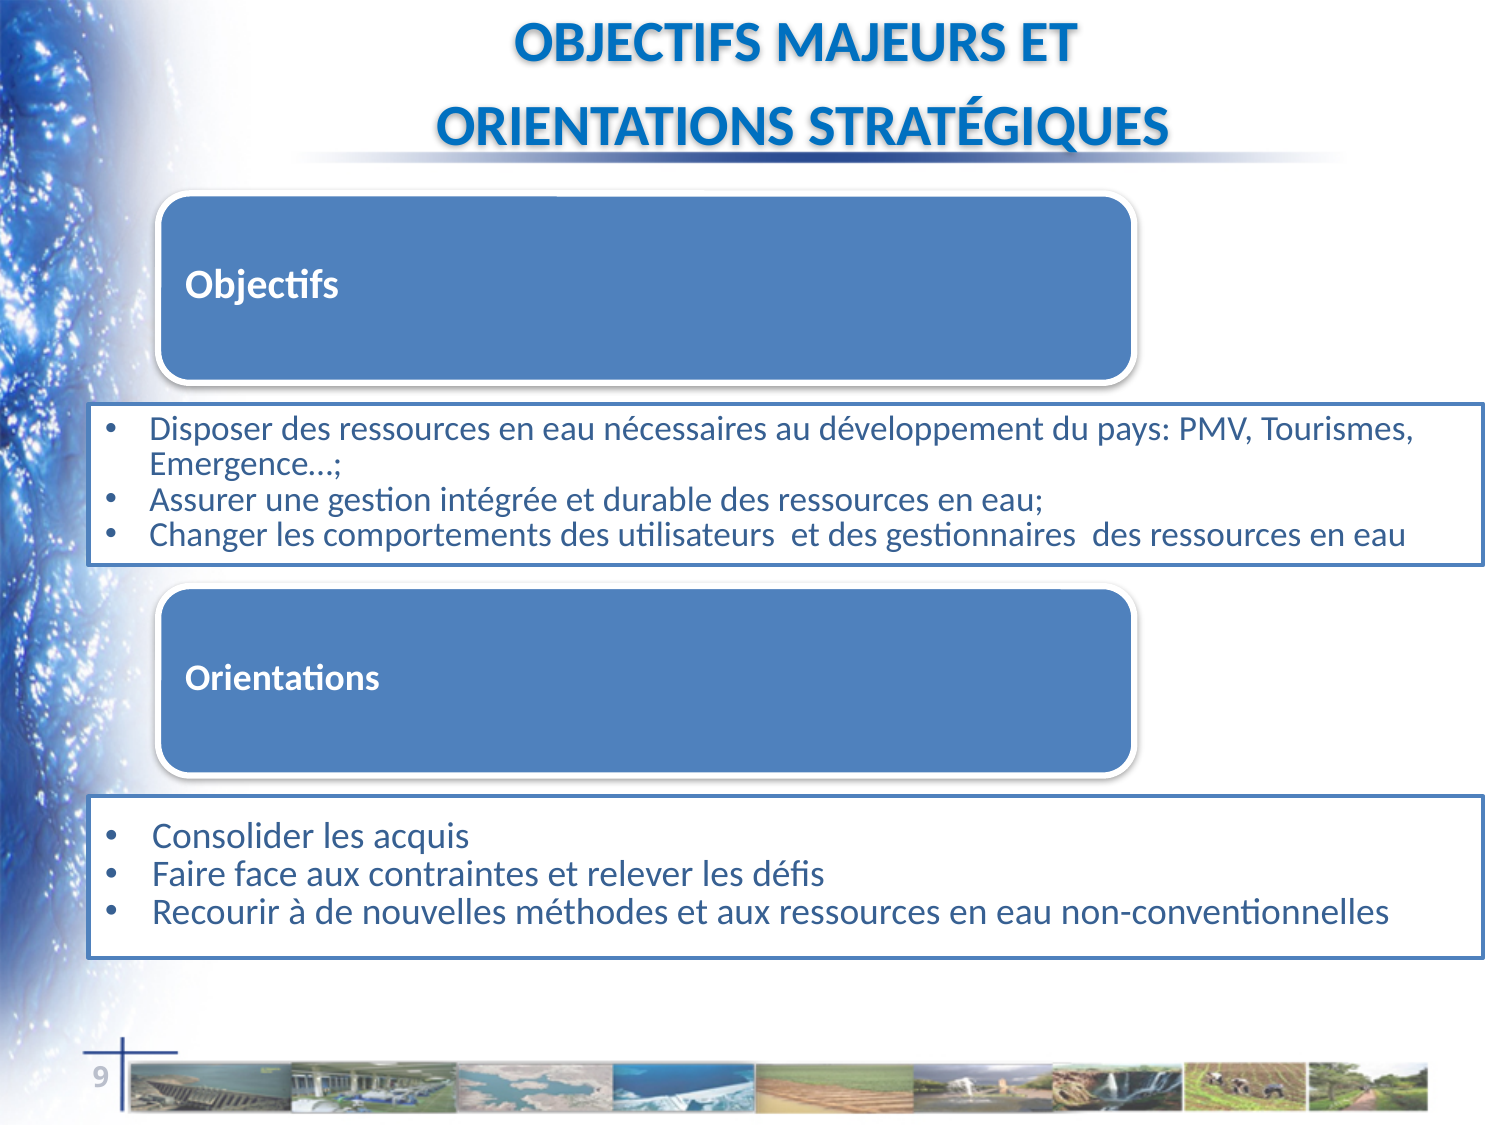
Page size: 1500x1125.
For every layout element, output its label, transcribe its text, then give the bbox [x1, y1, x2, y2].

text_box Objectifs MAJEURS et orientations stratégiques [277, 0, 1329, 165]
slide_number 9 [52, 1048, 125, 1109]
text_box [88, 172, 1484, 959]
picture [0, 0, 1500, 1125]
